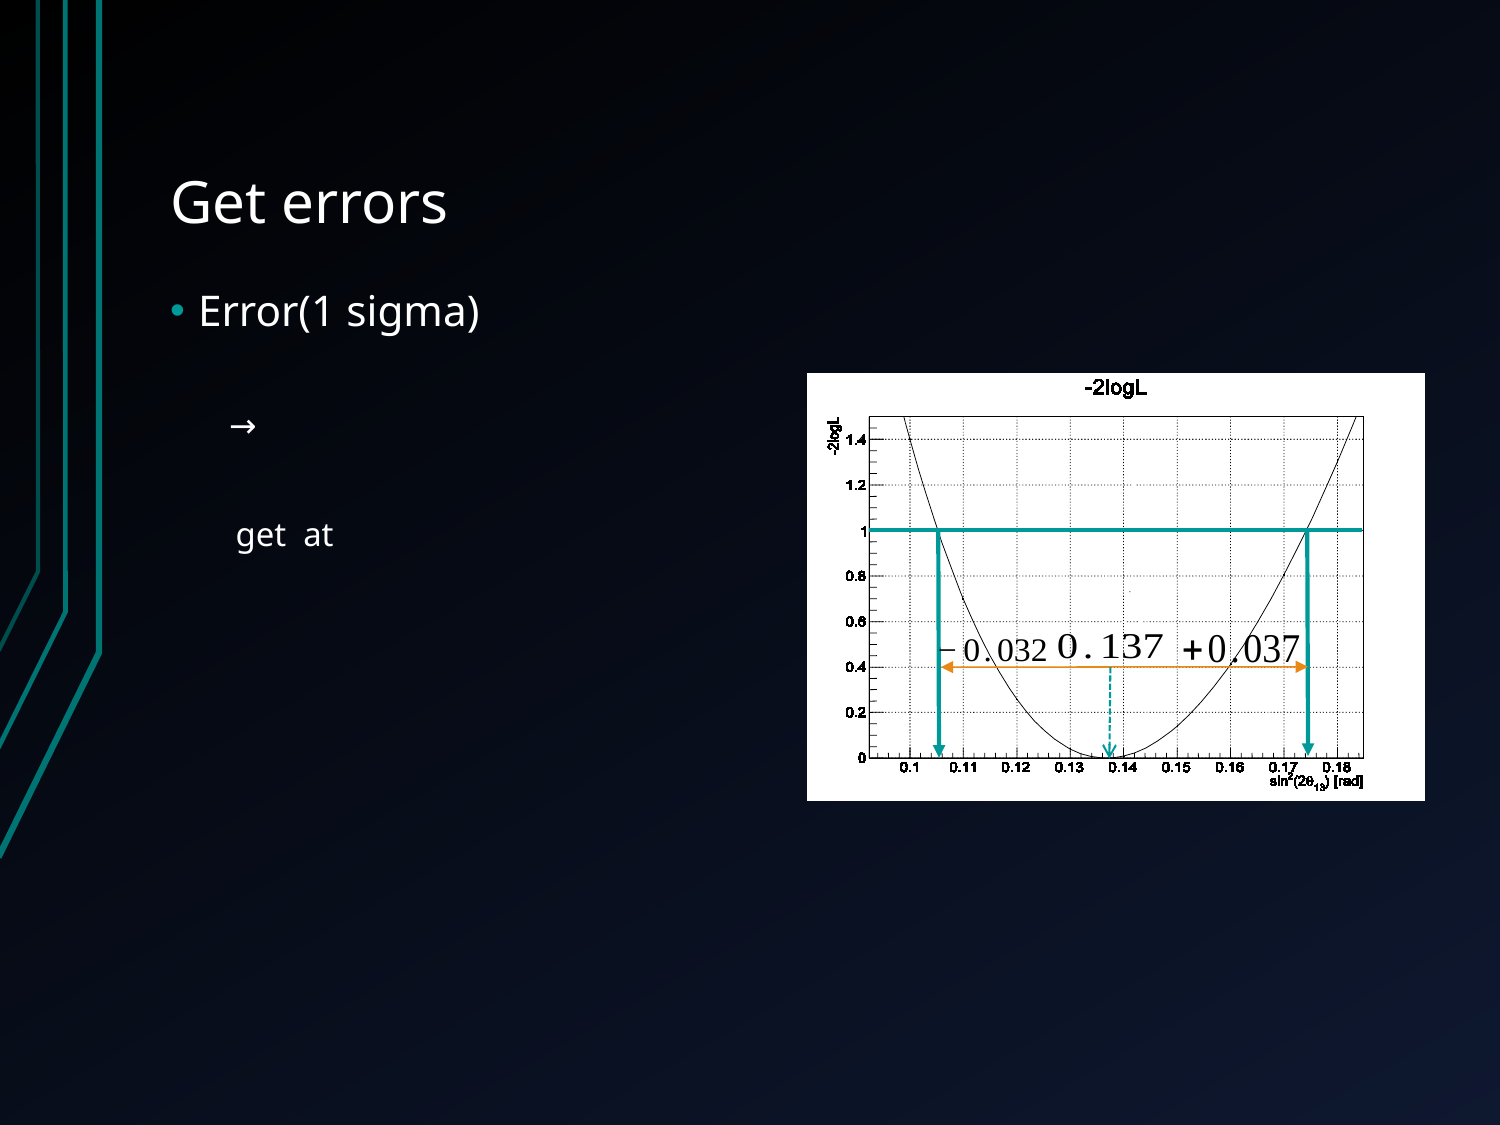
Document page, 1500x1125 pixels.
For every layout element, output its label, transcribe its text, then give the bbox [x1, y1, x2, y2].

title Get errors [150, 45, 1425, 246]
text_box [807, 373, 1426, 801]
